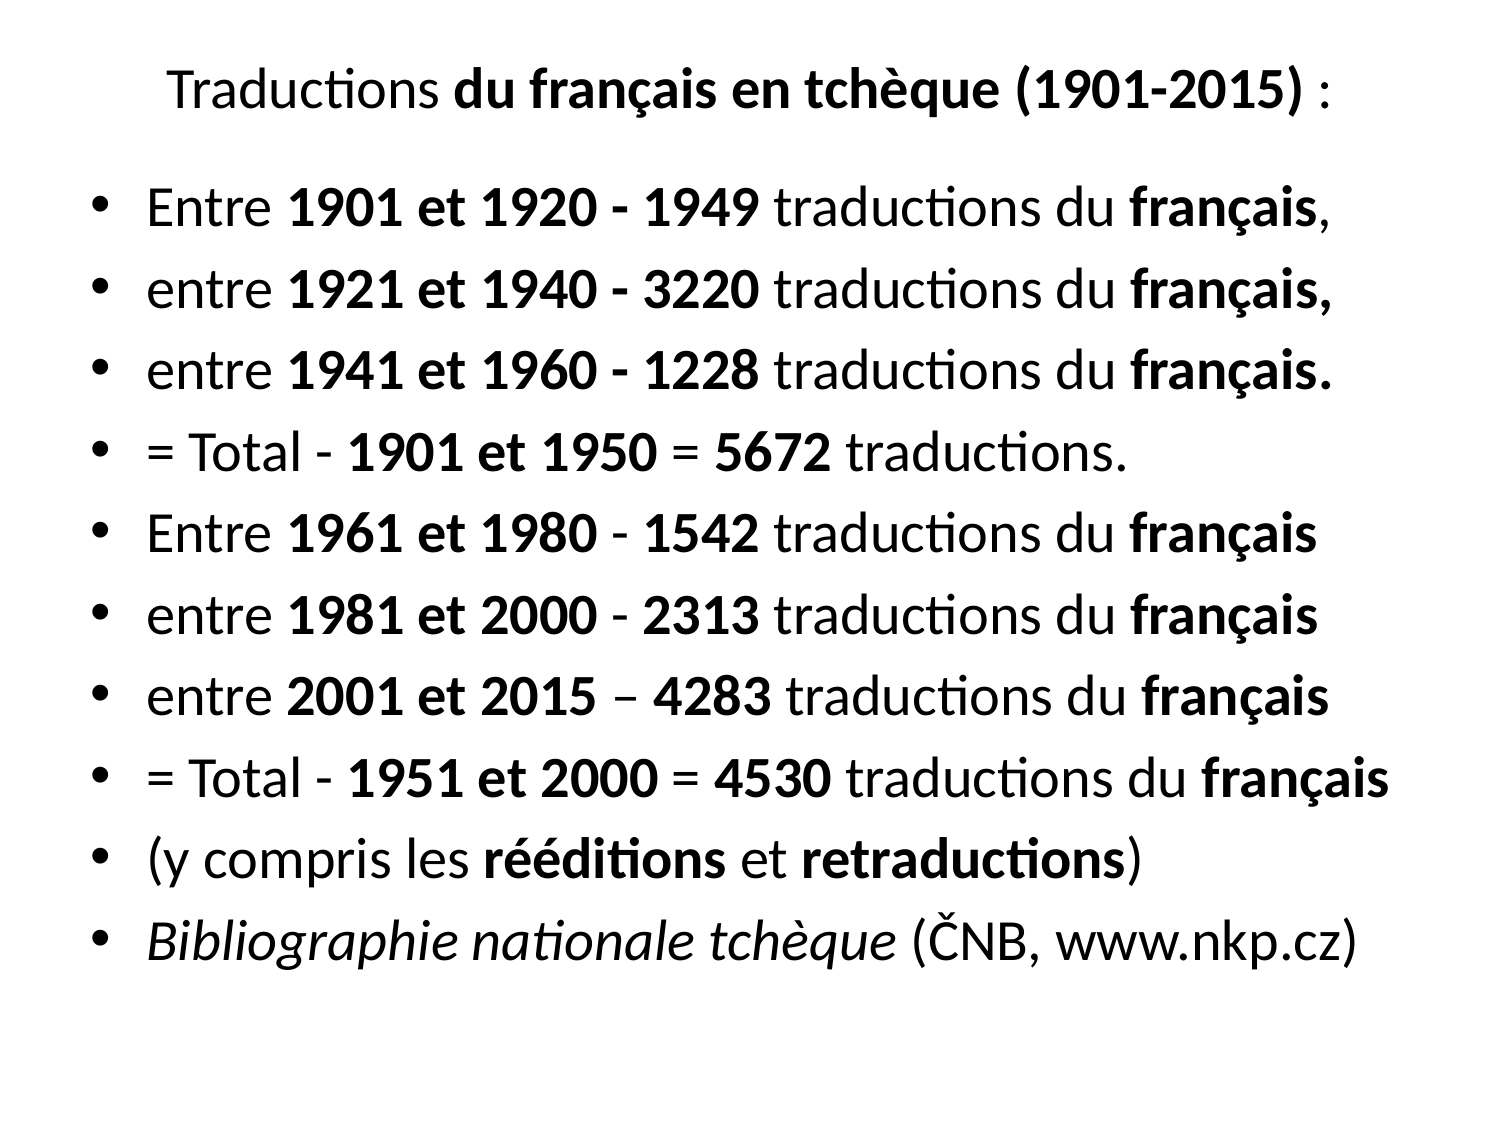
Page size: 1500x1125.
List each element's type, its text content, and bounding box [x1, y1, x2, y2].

title Traductions du français en tchèque (1901-2015) : [75, 45, 1425, 126]
list Entre 1901 et 1920 - 1949 traductions du français, entre 1921 et 1940 - 3220 traductions du français, entre 1941 et 1960 - 1228 traductions du français. = Total - 1901 et 1950 = 5672 traductions. Entre 1961 et 1980 - 1542 traductions du français entre 1981 et 2000 - 2313 traductions du français entre 2001 et 2015 – 4283 traductions du français = Total - 1951 et 2000 = 4530 traductions du français (y compris les rééditions et retraductions) Bibliographie nationale tchèque (ČNB, www.nkp.cz) [75, 160, 1425, 1083]
